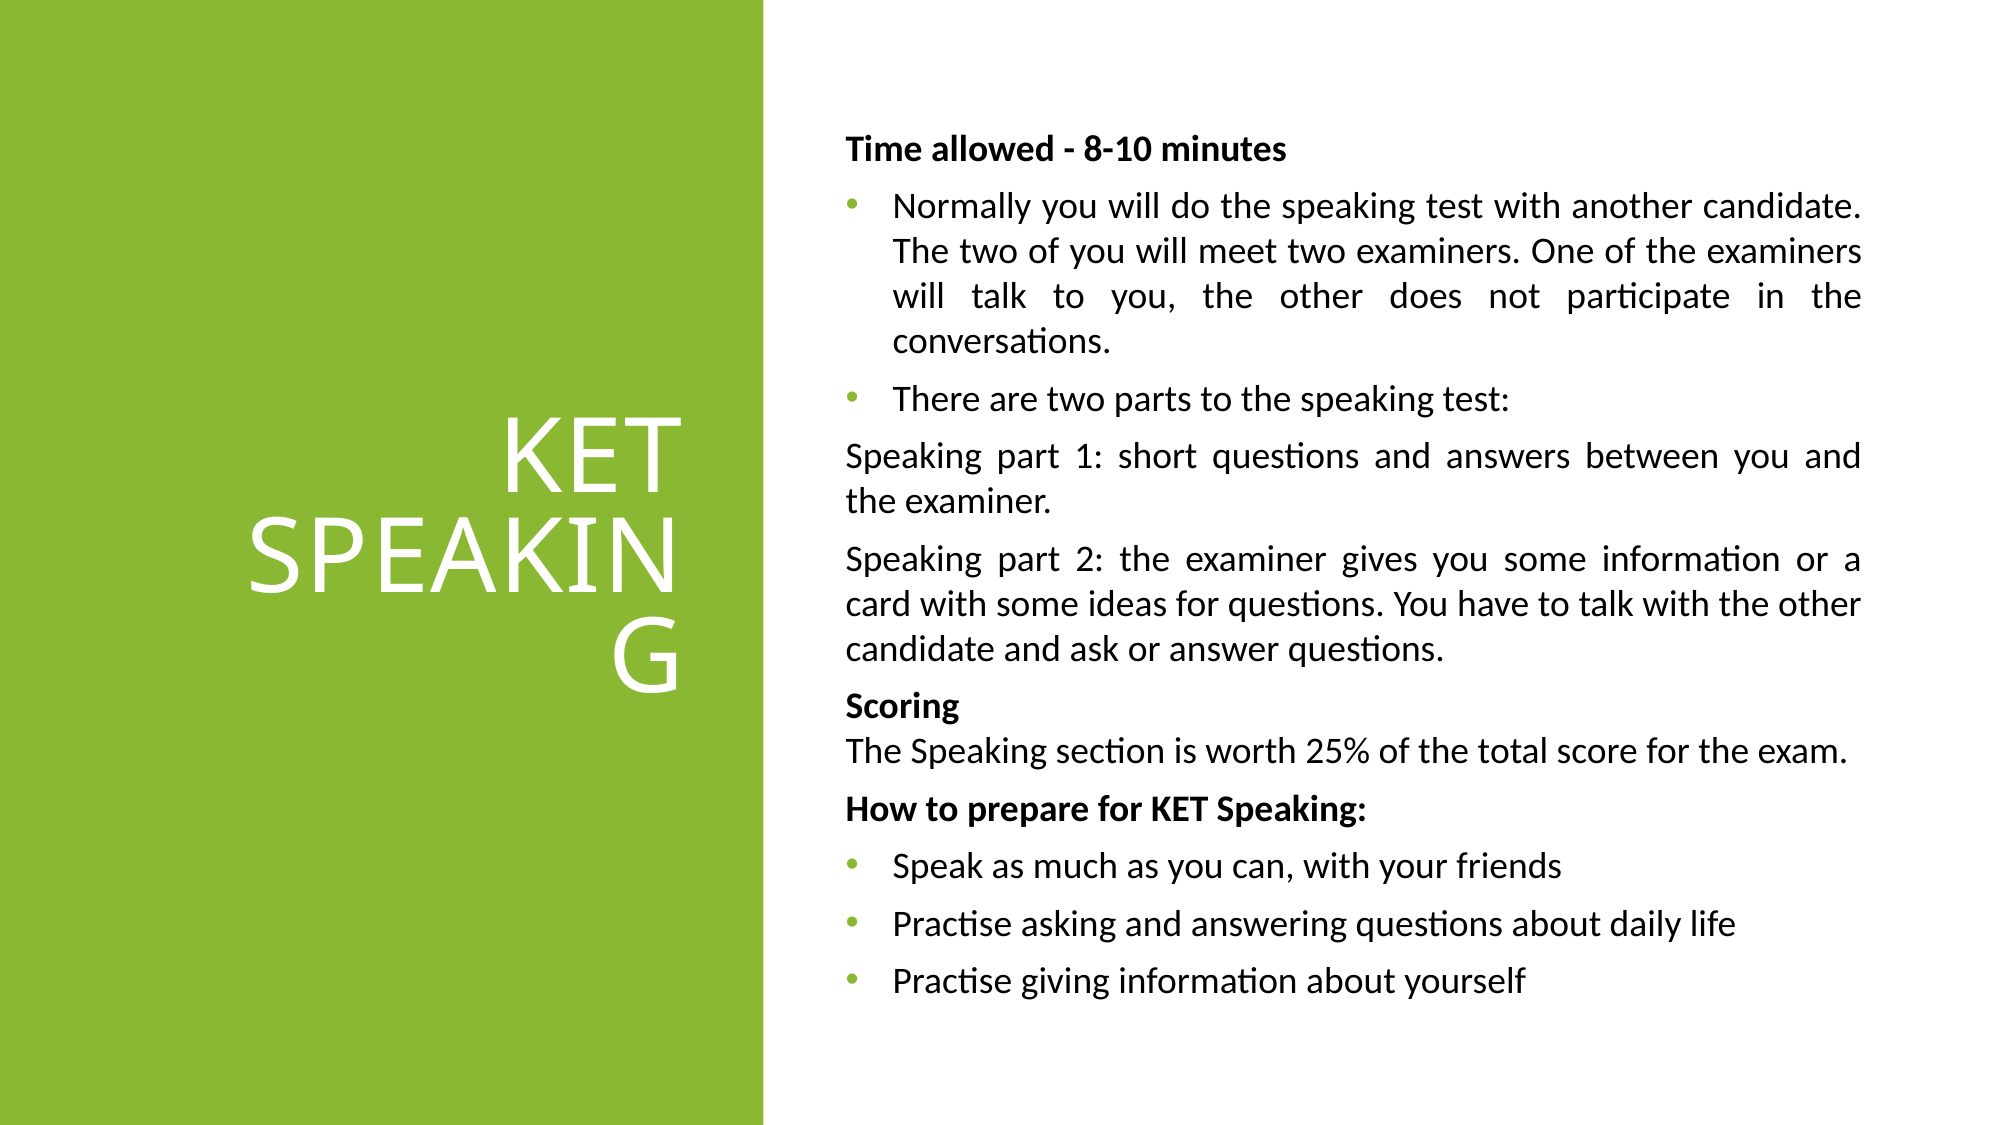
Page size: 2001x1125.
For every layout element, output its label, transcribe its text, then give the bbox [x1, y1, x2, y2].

text_box [0, 0, 765, 1125]
text_box Time allowed - 8-10 minutes Normally you will do the speaking test with another candidate. The two of you will meet two examiners. One of the examiners will talk to you, the other does not participate in the conversations. There are two parts to the speaking test: Speaking part 1: short questions and answers between you and the examiner. Speaking part 2: the examiner gives you some information or a card with some ideas for questions. You have to talk with the other candidate and ask or answer questions. Scoring The Speaking section is worth 25% of the total score for the exam. How to prepare for KET Speaking: Speak as much as you can, with your friends Practise asking and answering questions about daily life Practise giving information about yourself [838, 131, 1871, 993]
text_box [765, 0, 2000, 1125]
text_box KET SPEAKING [158, 131, 700, 993]
